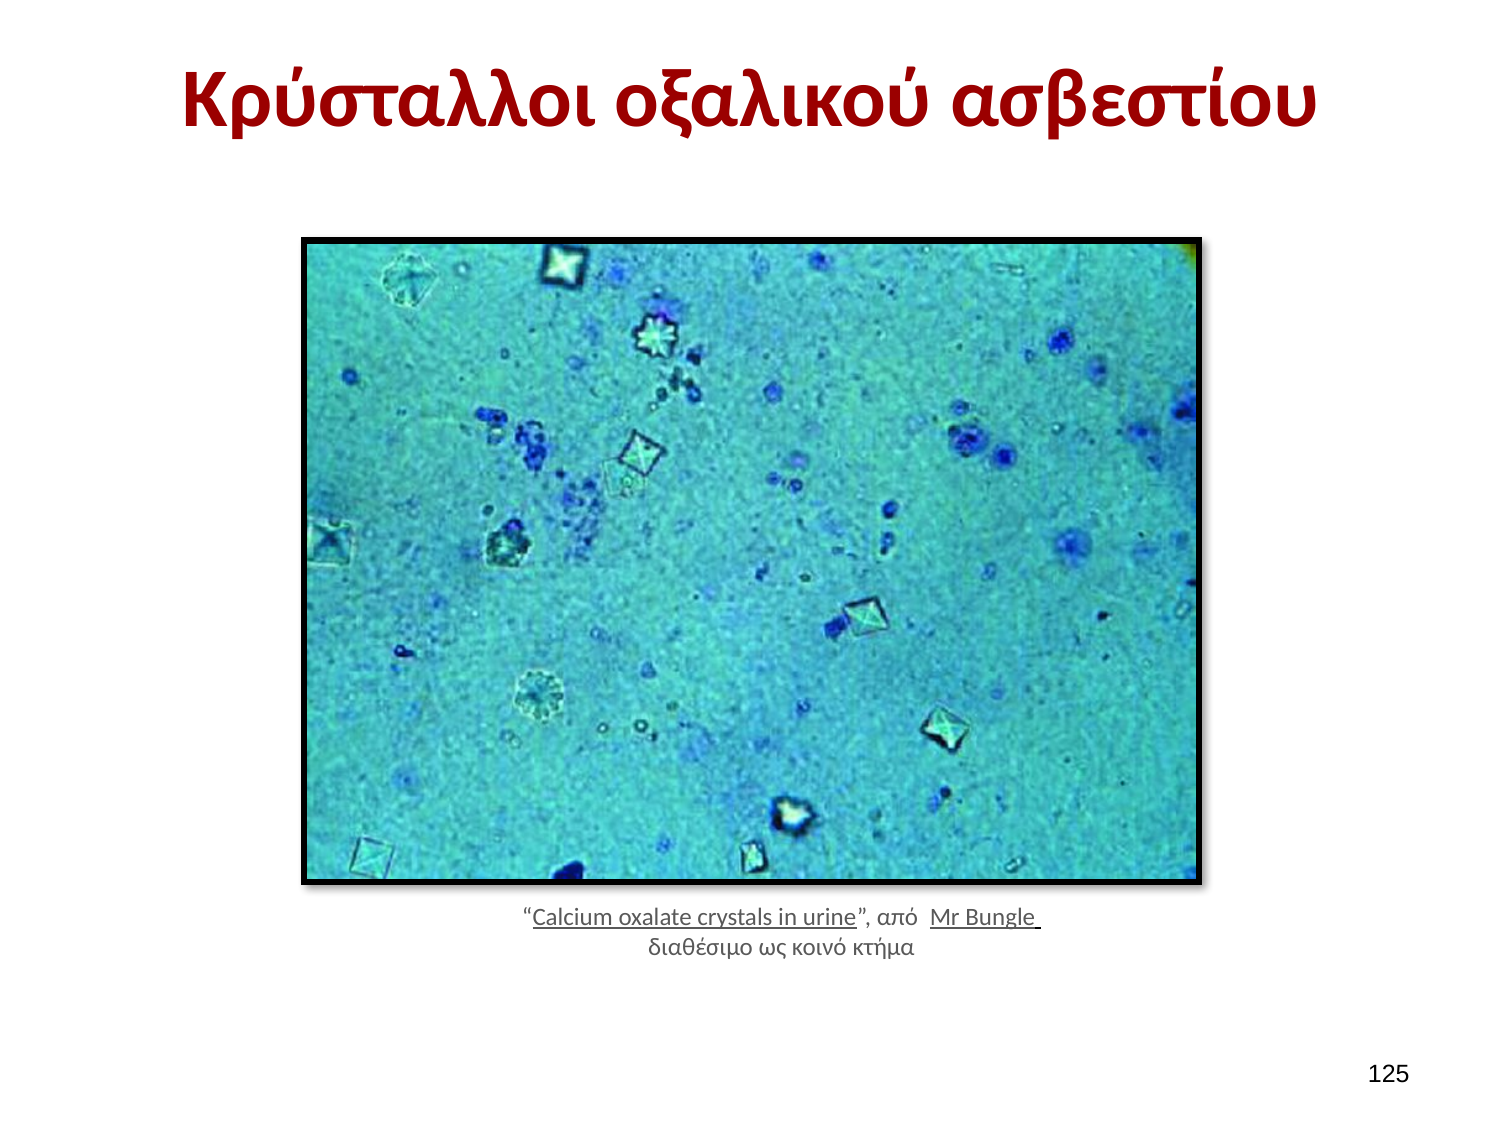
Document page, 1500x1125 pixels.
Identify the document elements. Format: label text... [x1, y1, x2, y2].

title Κρύσταλλοι οξαλικού ασβεστίου [76, 19, 1427, 169]
picture [307, 243, 1197, 880]
text_box “Calcium oxalate crystals in urine”, από Mr Bungle διαθέσιμο ως κοινό κτήμα [478, 893, 1085, 968]
slide_number 124 [1074, 1042, 1425, 1103]
